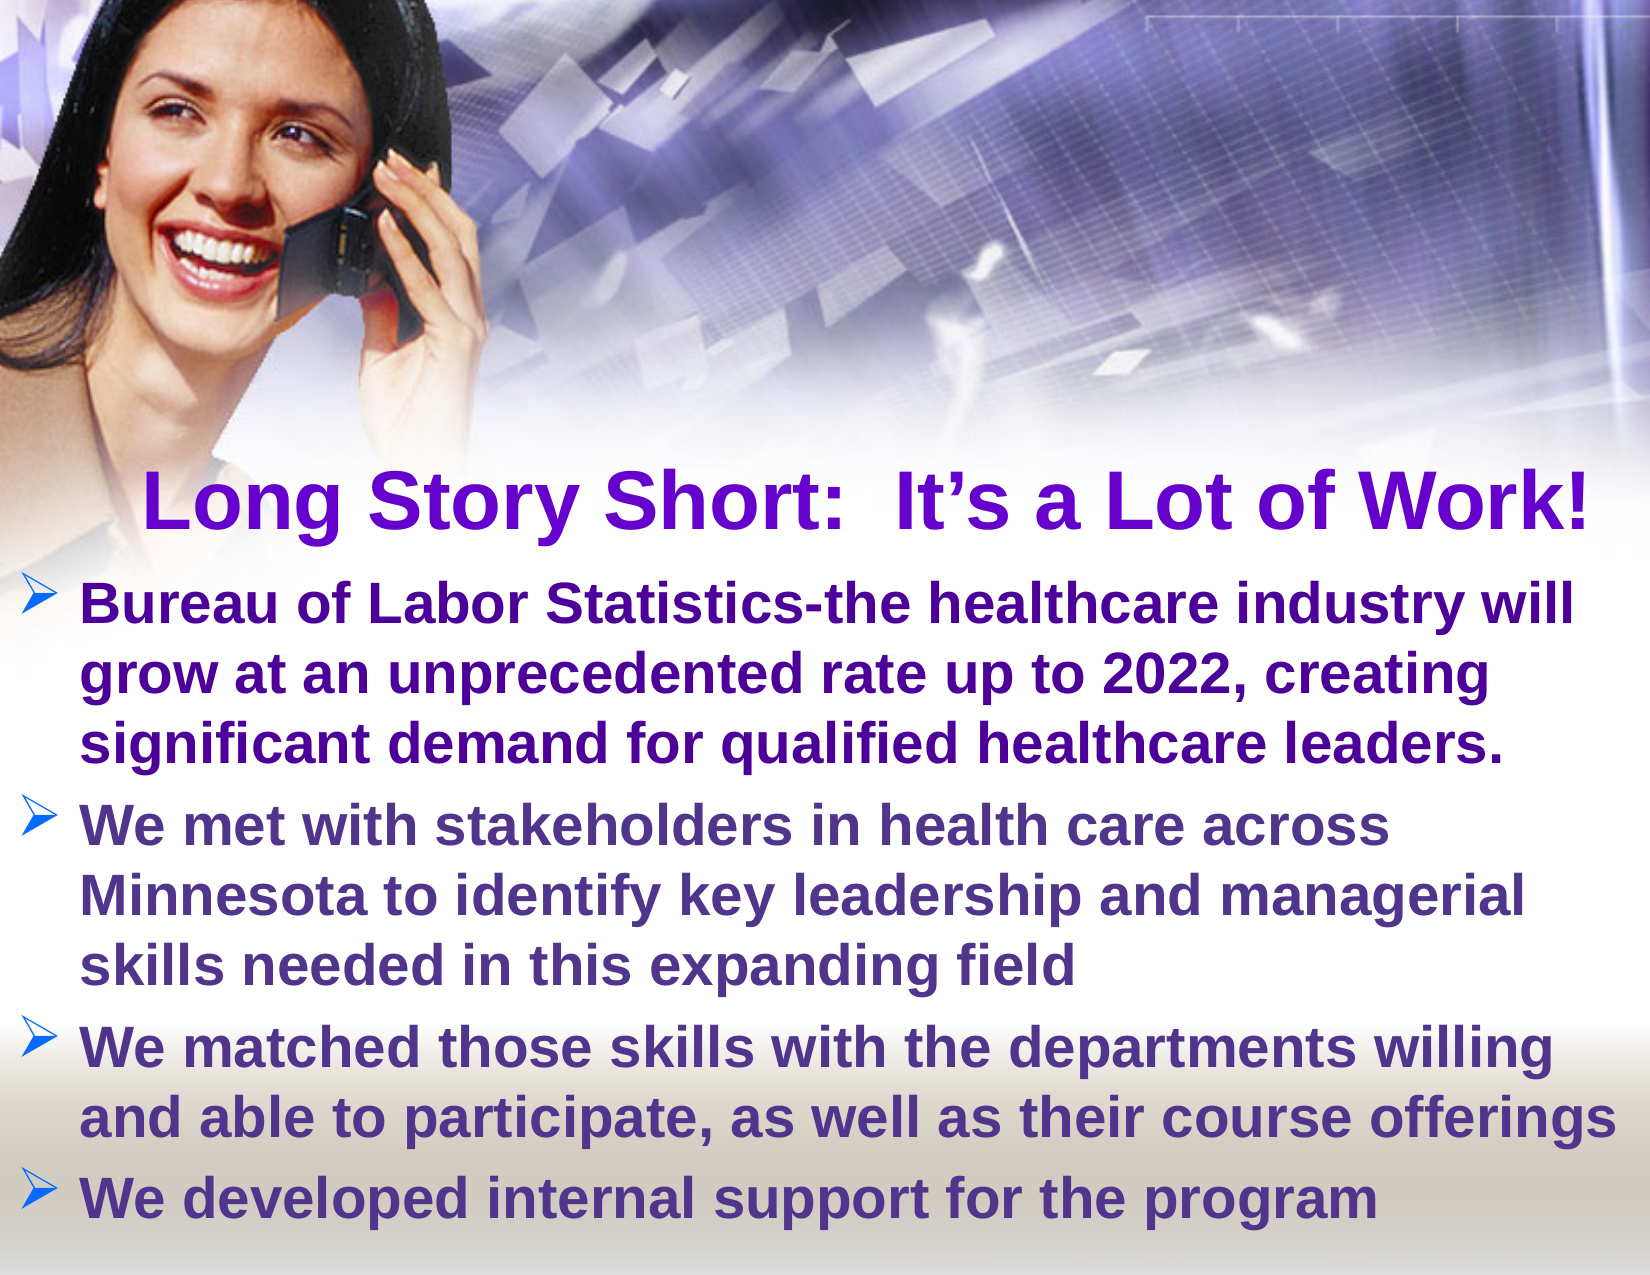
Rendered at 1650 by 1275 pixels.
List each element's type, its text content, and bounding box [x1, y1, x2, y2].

title Long Story Short: It’s a Lot of Work! [124, 448, 1650, 544]
picture [0, 0, 1650, 557]
list Bureau of Labor Statistics-the healthcare industry will grow at an unprecedented rate up to 2022, creating significant demand for qualified healthcare leaders. We met with stakeholders in health care across Minnesota to identify key leadership and managerial skills needed in this expanding field We matched those skills with the departments willing and able to participate, as well as their course offerings We developed internal support for the program [0, 557, 1650, 1275]
